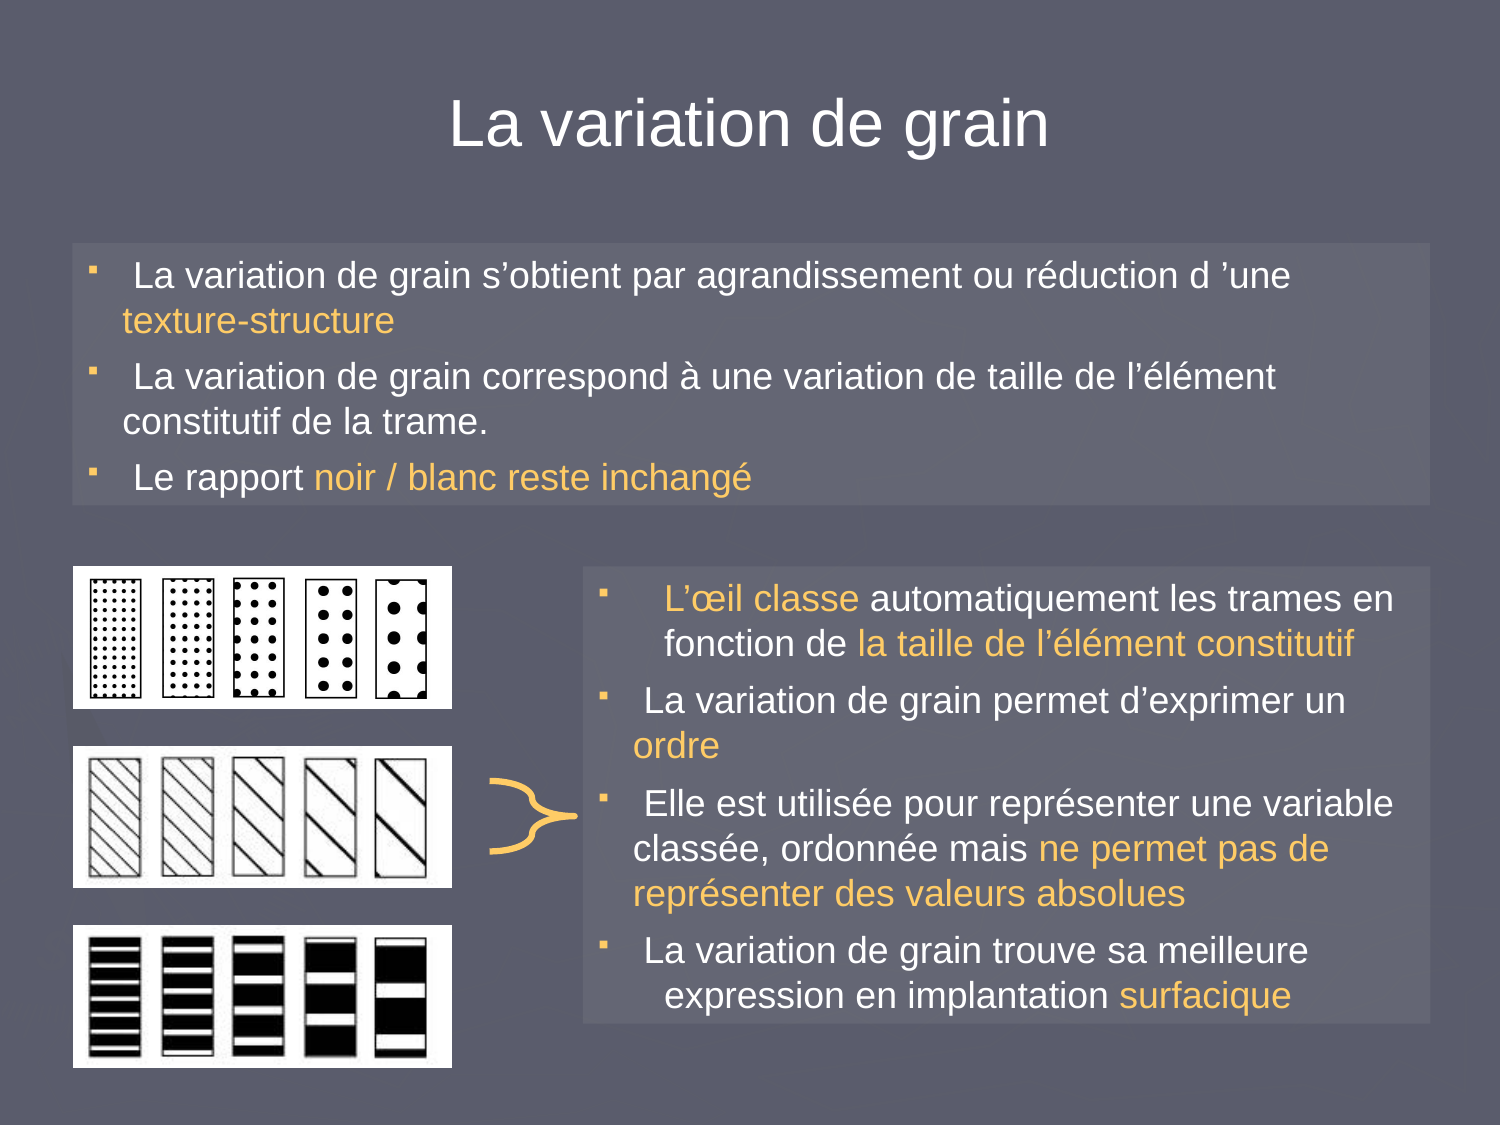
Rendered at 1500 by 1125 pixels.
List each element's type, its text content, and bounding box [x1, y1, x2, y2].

text_box La variation de grain s’obtient par agrandissement ou réduction d ’une texture-structure La variation de grain correspond à une variation de taille de l’élément constitutif de la trame. Le rapport noir / blanc reste inchangé [72, 243, 1430, 506]
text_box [73, 566, 452, 1068]
text_box La variation de grain [0, 55, 1500, 186]
text_box [489, 780, 575, 852]
text_box L’œil classe automatiquement les trames en fonction de la taille de l’élément constitutif La variation de grain permet d’exprimer un ordre Elle est utilisée pour représenter une variable classée, ordonnée mais ne permet pas de représenter des valeurs absolues La variation de grain trouve sa meilleure expression en implantation surfacique [582, 566, 1431, 1024]
